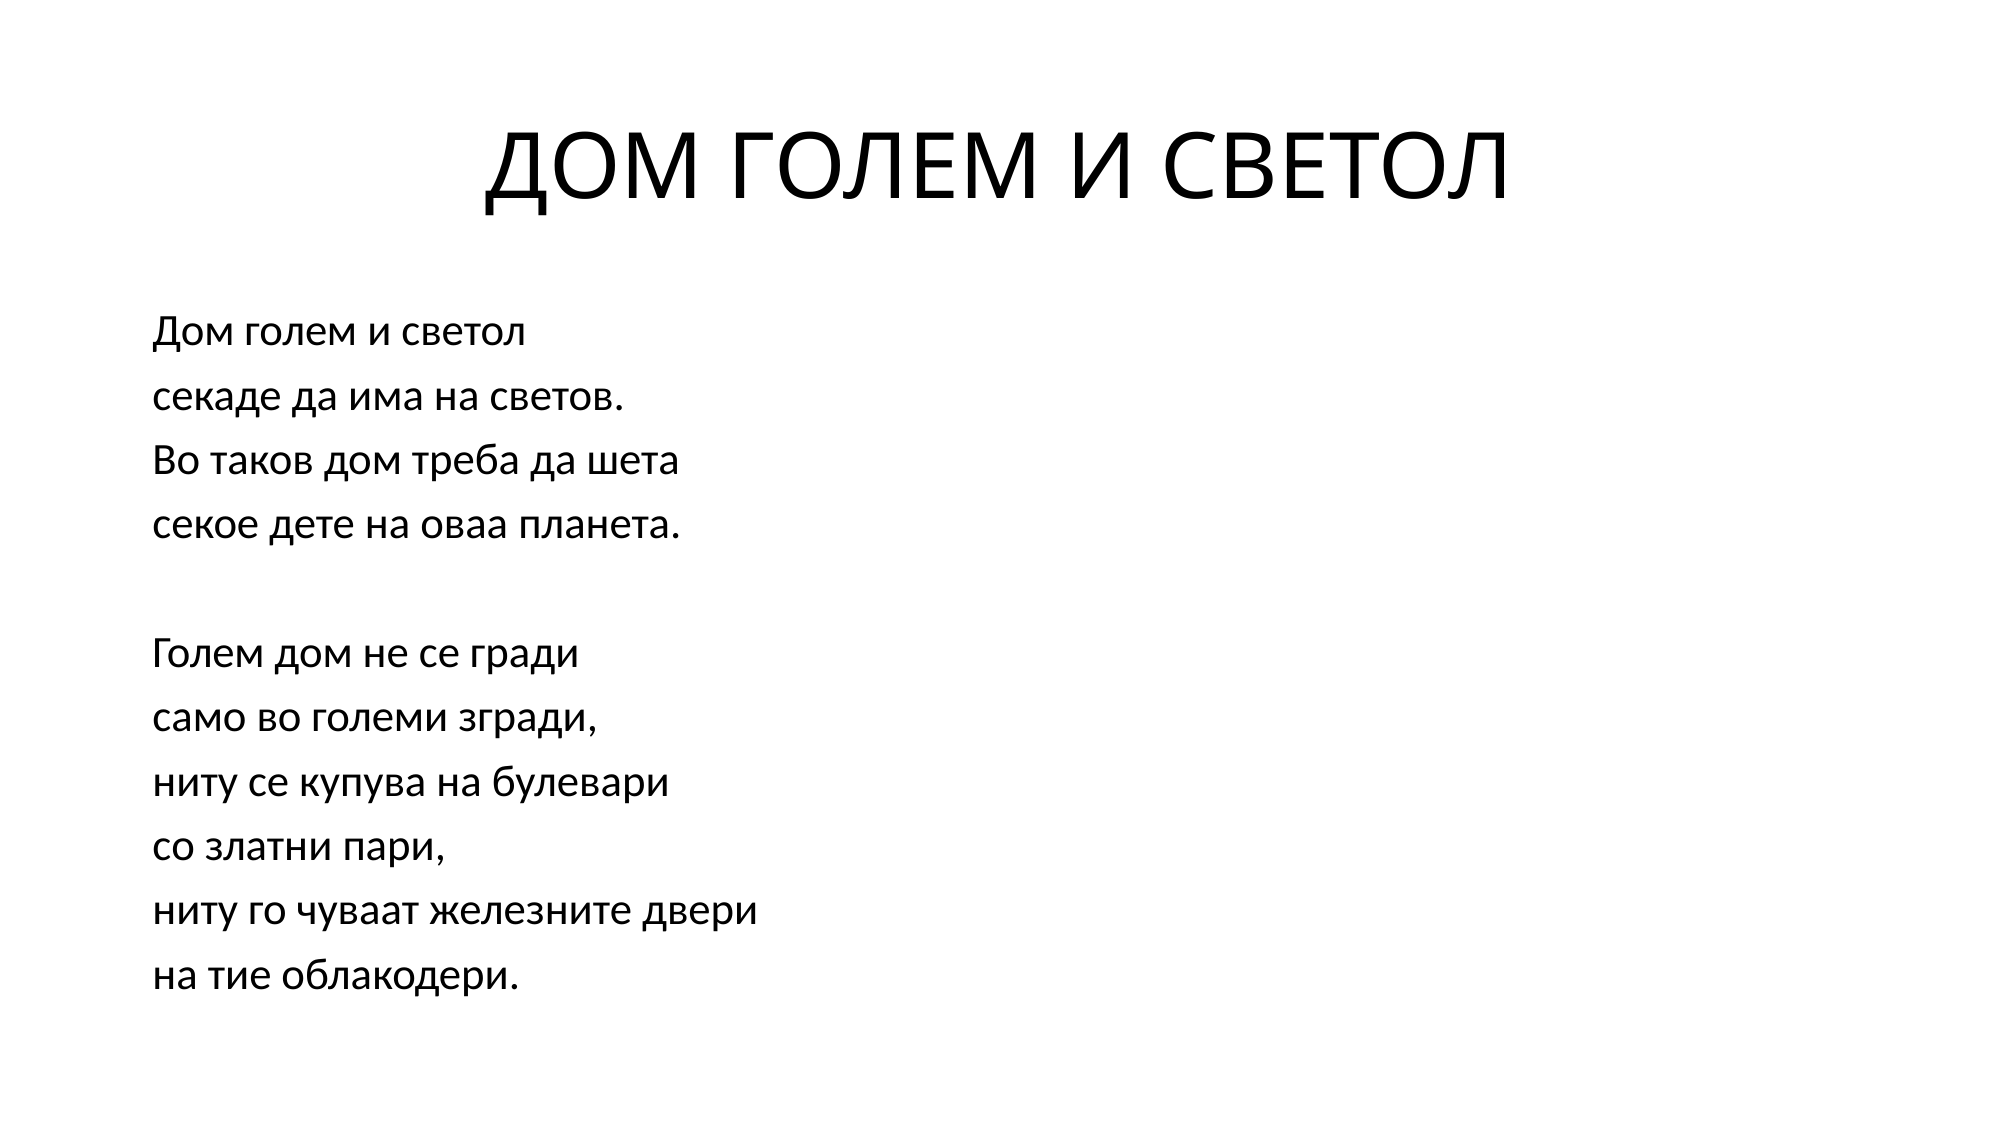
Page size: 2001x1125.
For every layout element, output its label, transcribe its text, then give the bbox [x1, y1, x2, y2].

title ДОМ ГОЛЕМ И СВЕТОЛ [137, 59, 1863, 278]
list Дом голем и светол секаде да има на светов. Во таков дом треба да шета секое дете на оваа планета. Голем дом не се гради само во големи згради, ниту се купува на булевари со златни пари, ниту го чуваат железните двери на тие облакодери. [137, 299, 1863, 1014]
